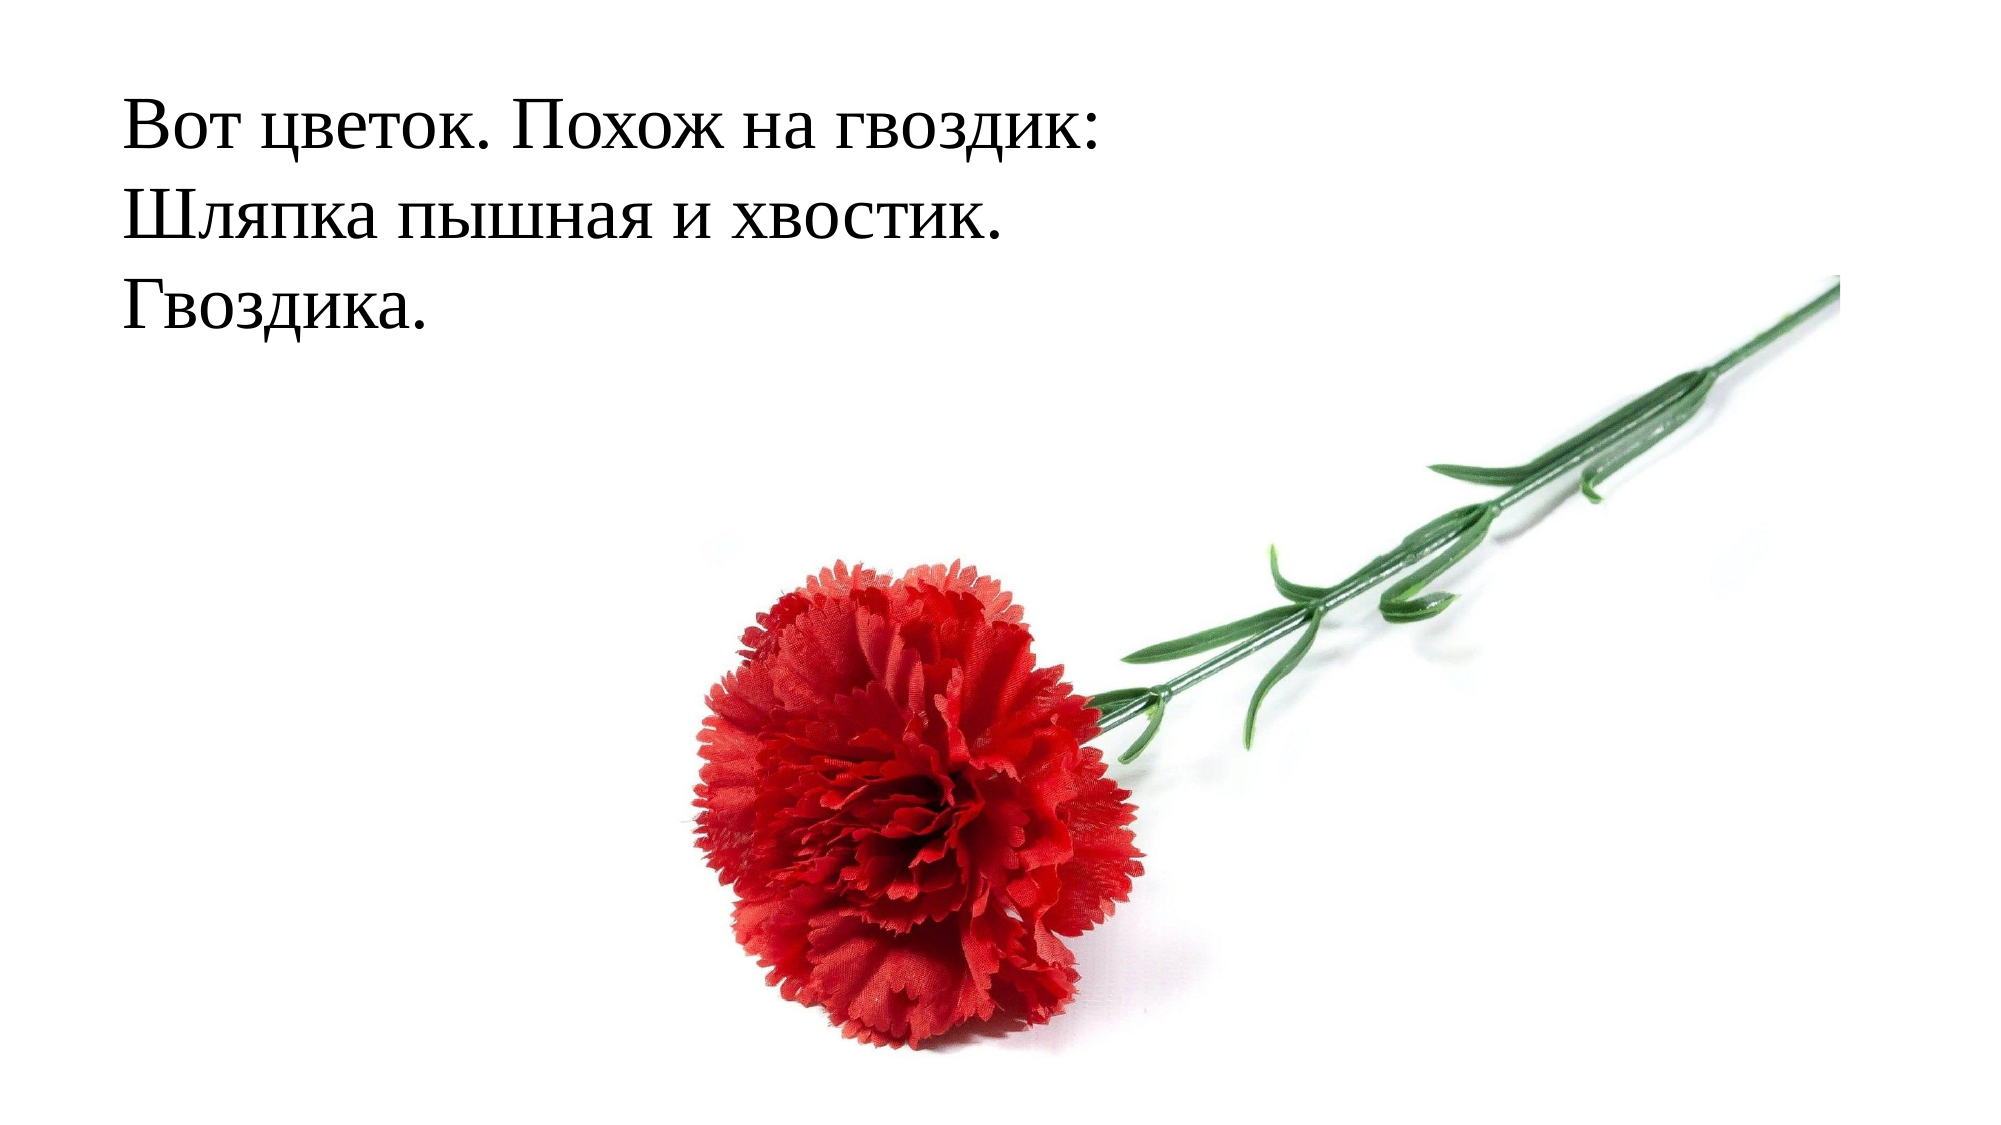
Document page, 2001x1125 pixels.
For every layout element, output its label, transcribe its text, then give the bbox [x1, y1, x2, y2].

text_box Вот цветок. Похож на гвоздик: Шляпка пышная и хвостик. Гвоздика. [107, 66, 1139, 351]
picture [669, 275, 1841, 1059]
